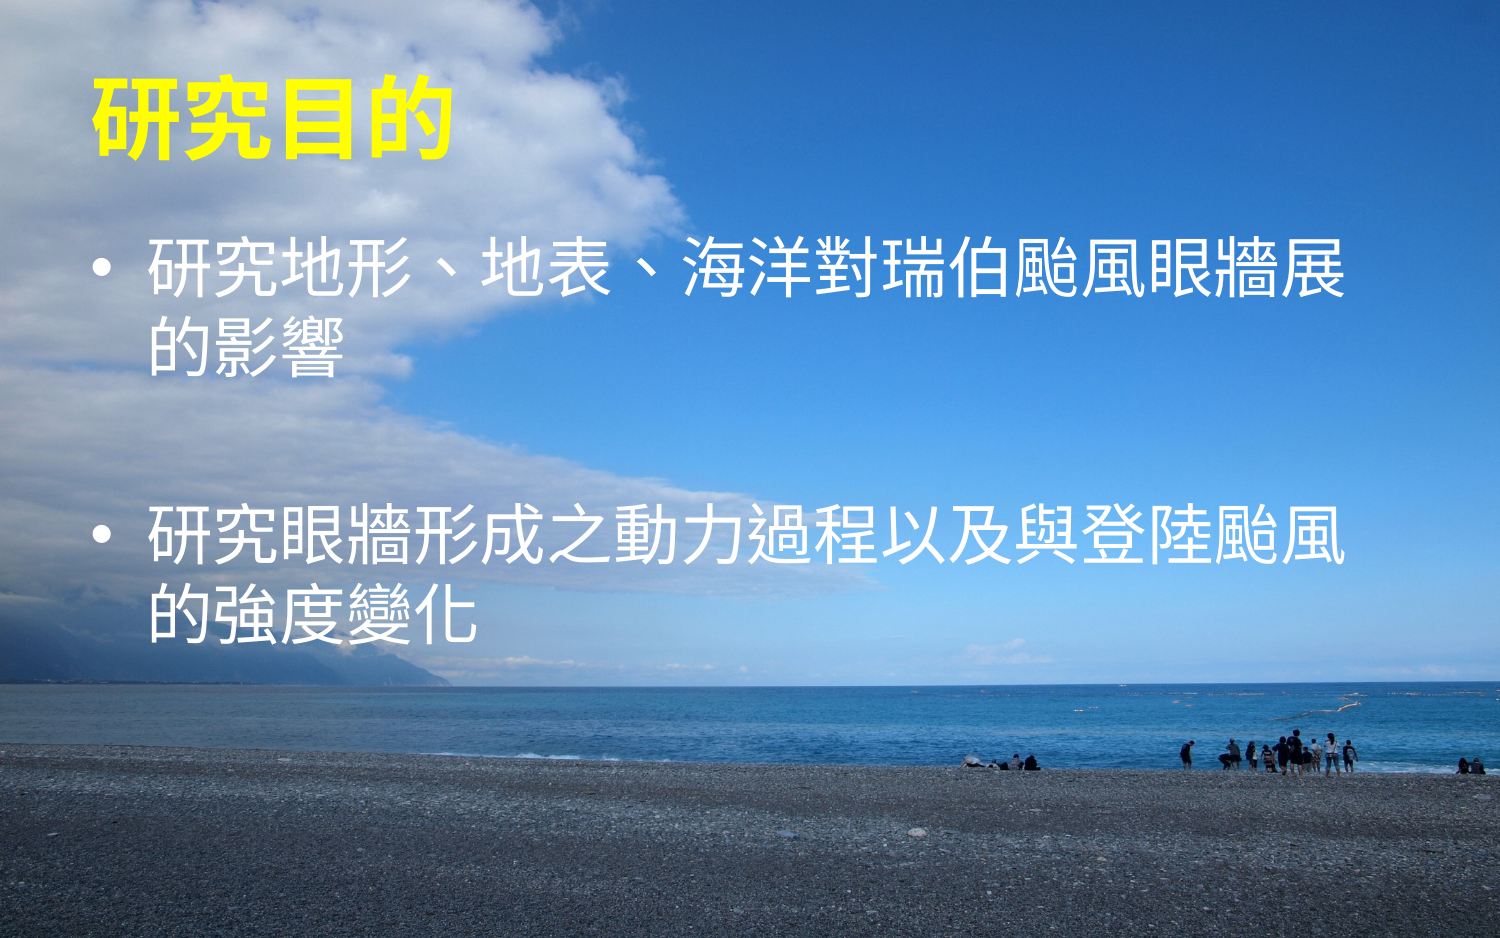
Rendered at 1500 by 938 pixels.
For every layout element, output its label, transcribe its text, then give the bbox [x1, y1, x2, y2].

picture [0, 0, 1500, 938]
list 研究地形、地表、海洋對瑞伯颱風眼牆展的影響 研究眼牆形成之動力過程以及與登陸颱風的強度變化 [75, 218, 1425, 838]
title 研究目的 [75, 37, 1425, 194]
